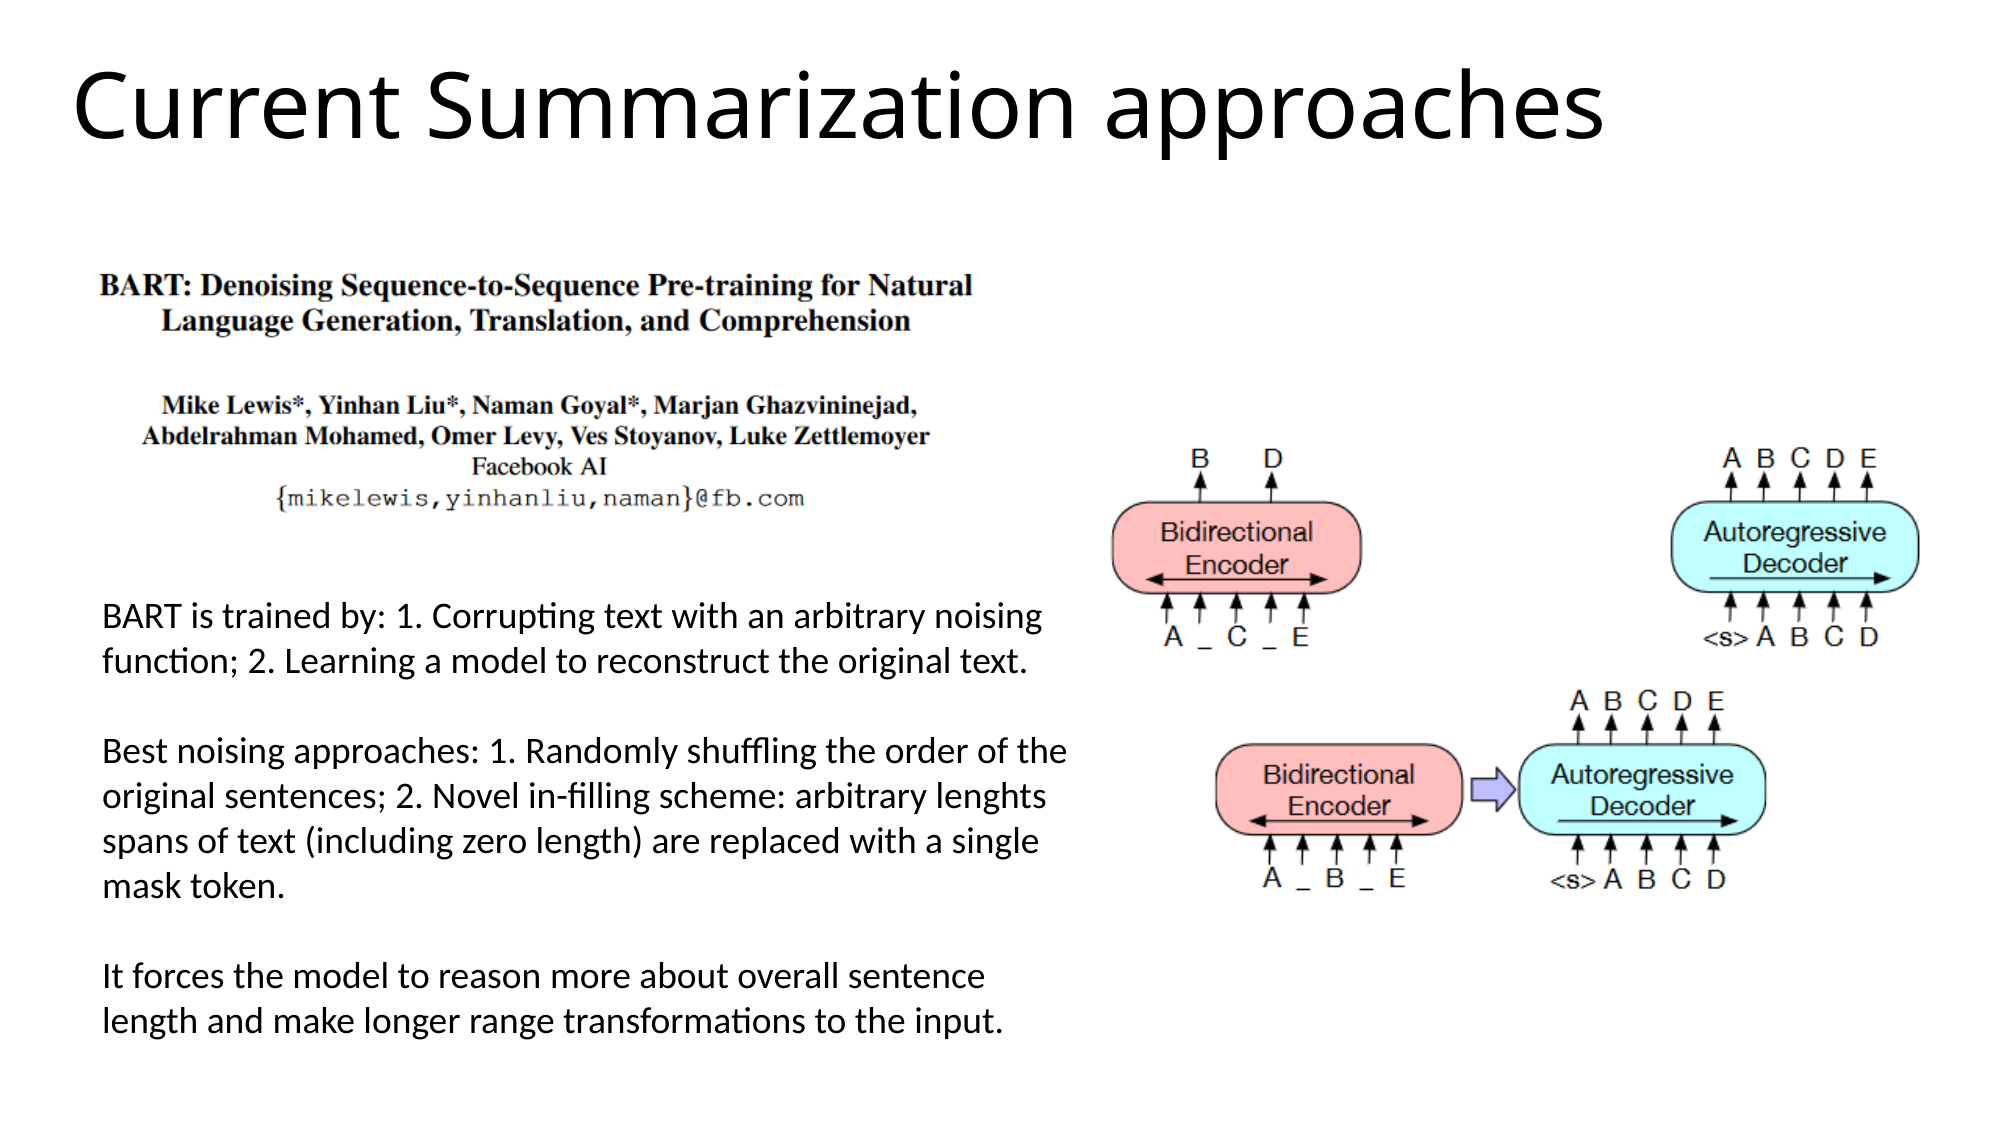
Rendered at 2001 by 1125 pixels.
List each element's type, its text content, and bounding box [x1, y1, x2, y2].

picture [1086, 363, 1940, 914]
picture [68, 228, 1061, 538]
text_box BART is trained by: 1. Corrupting text with an arbitrary noising function; 2. Learning a model to reconstruct the original text. Best noising approaches: 1. Randomly shuffling the order of the original sentences; 2. Novel in-filling scheme: arbitrary lenghts spans of text (including zero length) are replaced with a single mask token. It forces the model to reason more about overall sentence length and make longer range transformations to the input. [87, 583, 1088, 1049]
title Current Summarization approaches [56, 0, 1782, 218]
